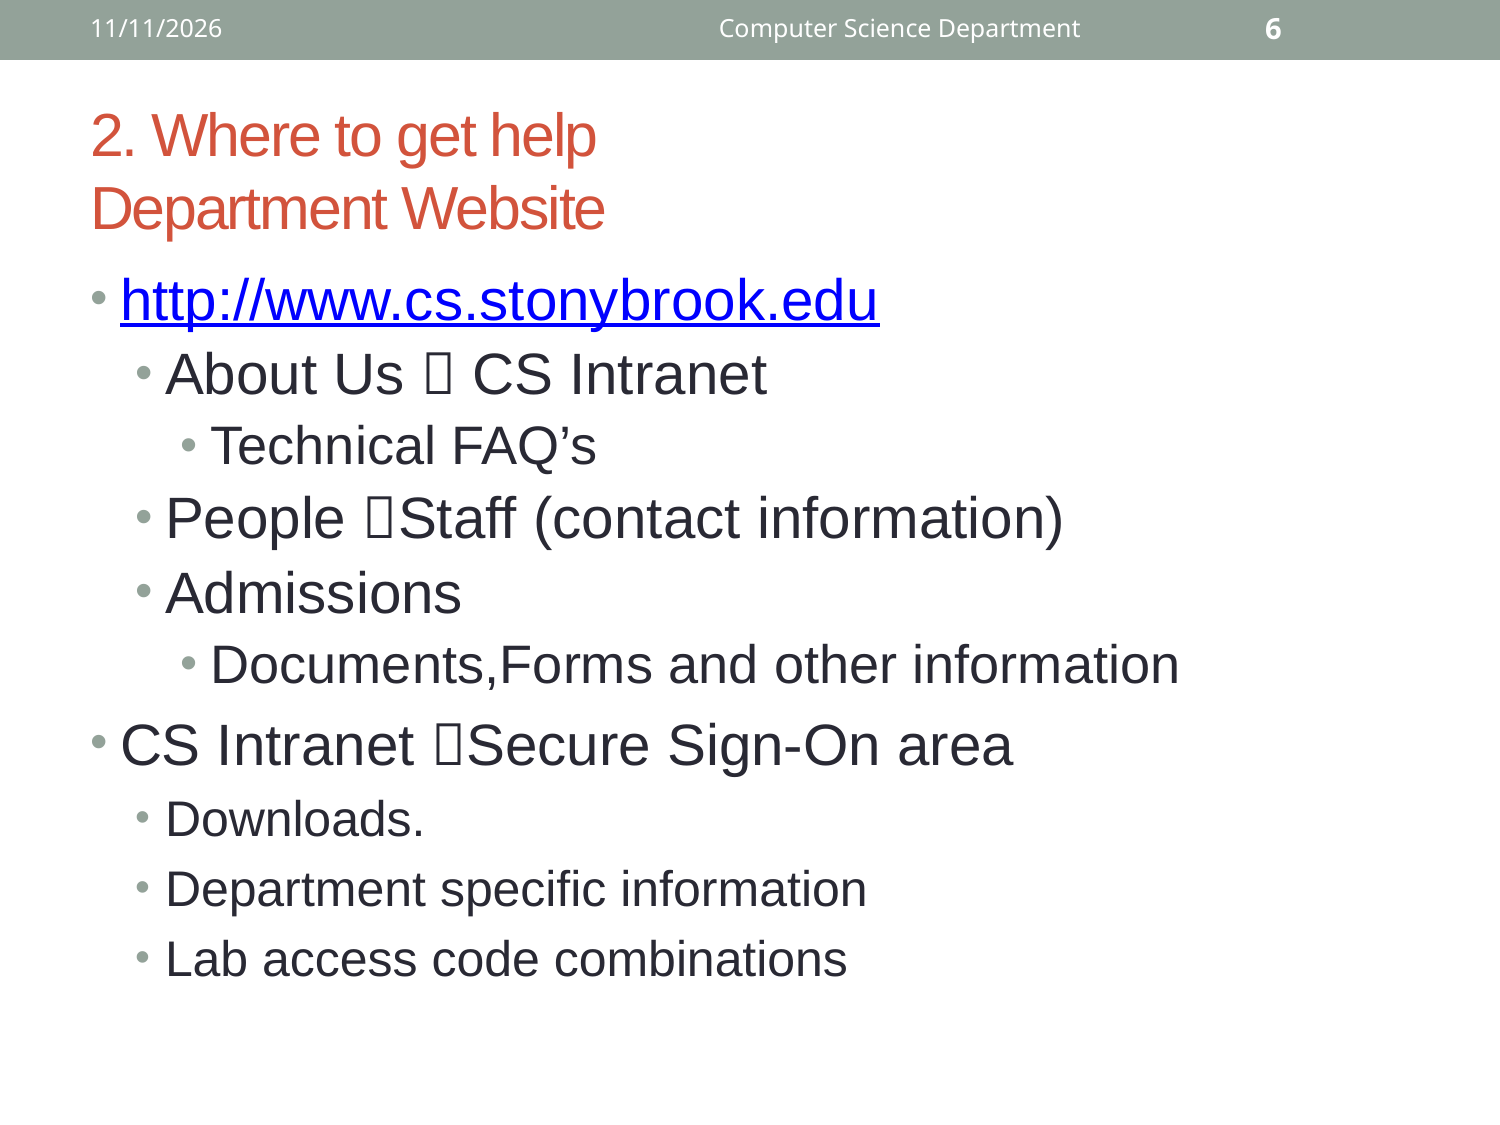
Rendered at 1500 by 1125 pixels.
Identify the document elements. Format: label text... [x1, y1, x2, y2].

list http://www.cs.stonybrook.edu About Us  CS Intranet Technical FAQ’s People Staff (contact information) Admissions Documents,Forms and other information CS Intranet Secure Sign-On area Downloads. Department specific information Lab access code combinations [75, 262, 1425, 1063]
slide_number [75, 3, 550, 57]
slide_number 6 [1250, 3, 1425, 57]
title 2. Where to get help Department Website [75, 87, 1425, 250]
footer Computer Science Department [562, 3, 1238, 57]
